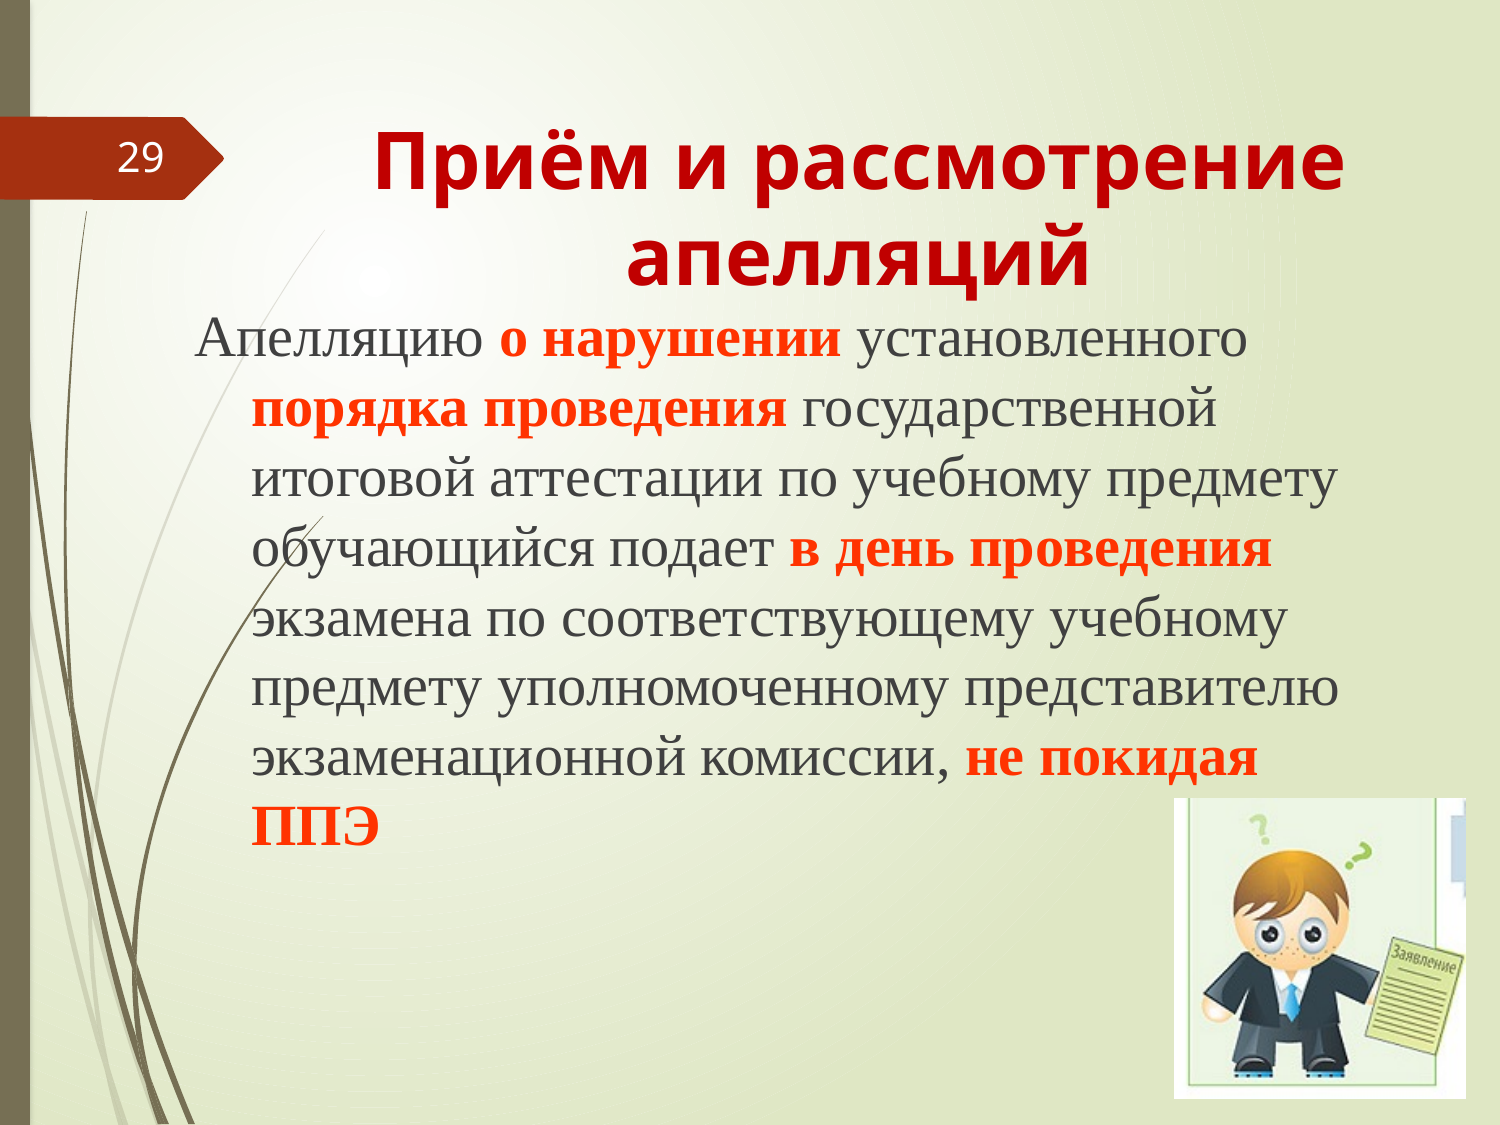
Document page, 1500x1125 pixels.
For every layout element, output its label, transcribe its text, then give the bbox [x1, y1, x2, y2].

picture [1174, 797, 1466, 1100]
list Апелляцию о нарушении установленного порядка проведения государственной итоговой аттестации по учебному предмету обучающийся подает в день проведения экзамена по соответствующему учебному предмету уполномоченному представителю экзаменационной комиссии, не покидая ППЭ [179, 290, 1400, 911]
title Приём и рассмотрение апелляций [319, 102, 1400, 290]
slide_number 29 [83, 129, 180, 190]
